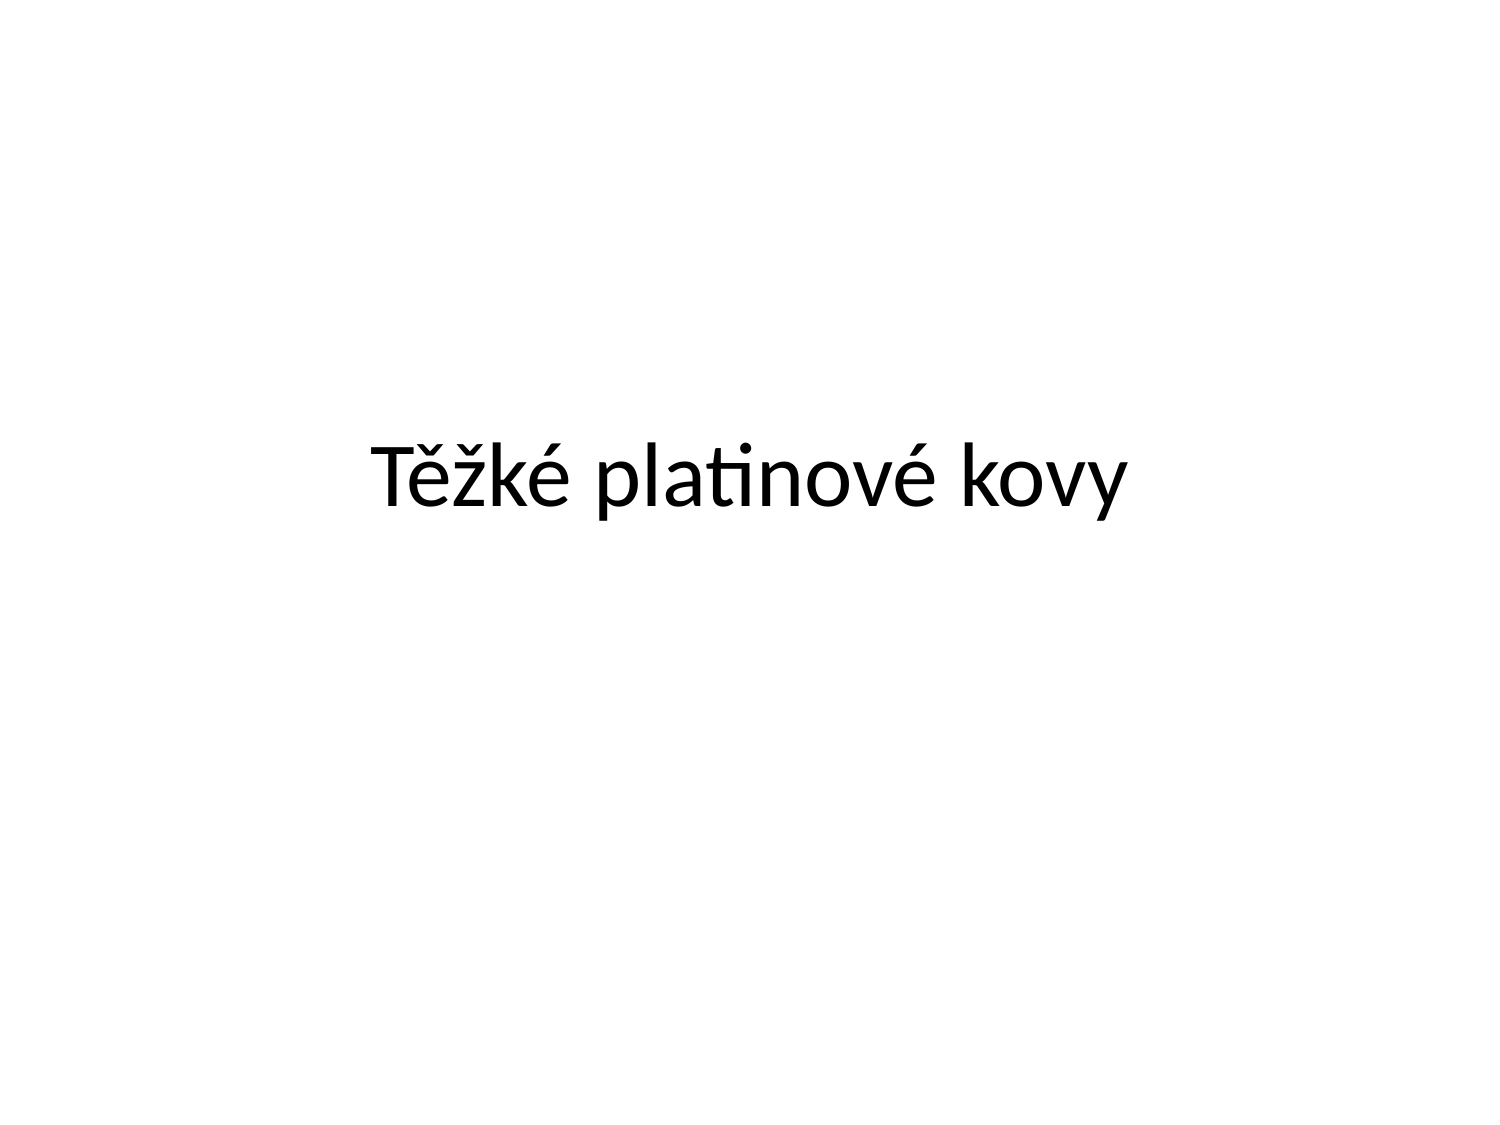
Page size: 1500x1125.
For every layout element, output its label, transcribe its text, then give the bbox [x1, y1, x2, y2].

title Těžké platinové kovy [112, 349, 1388, 591]
